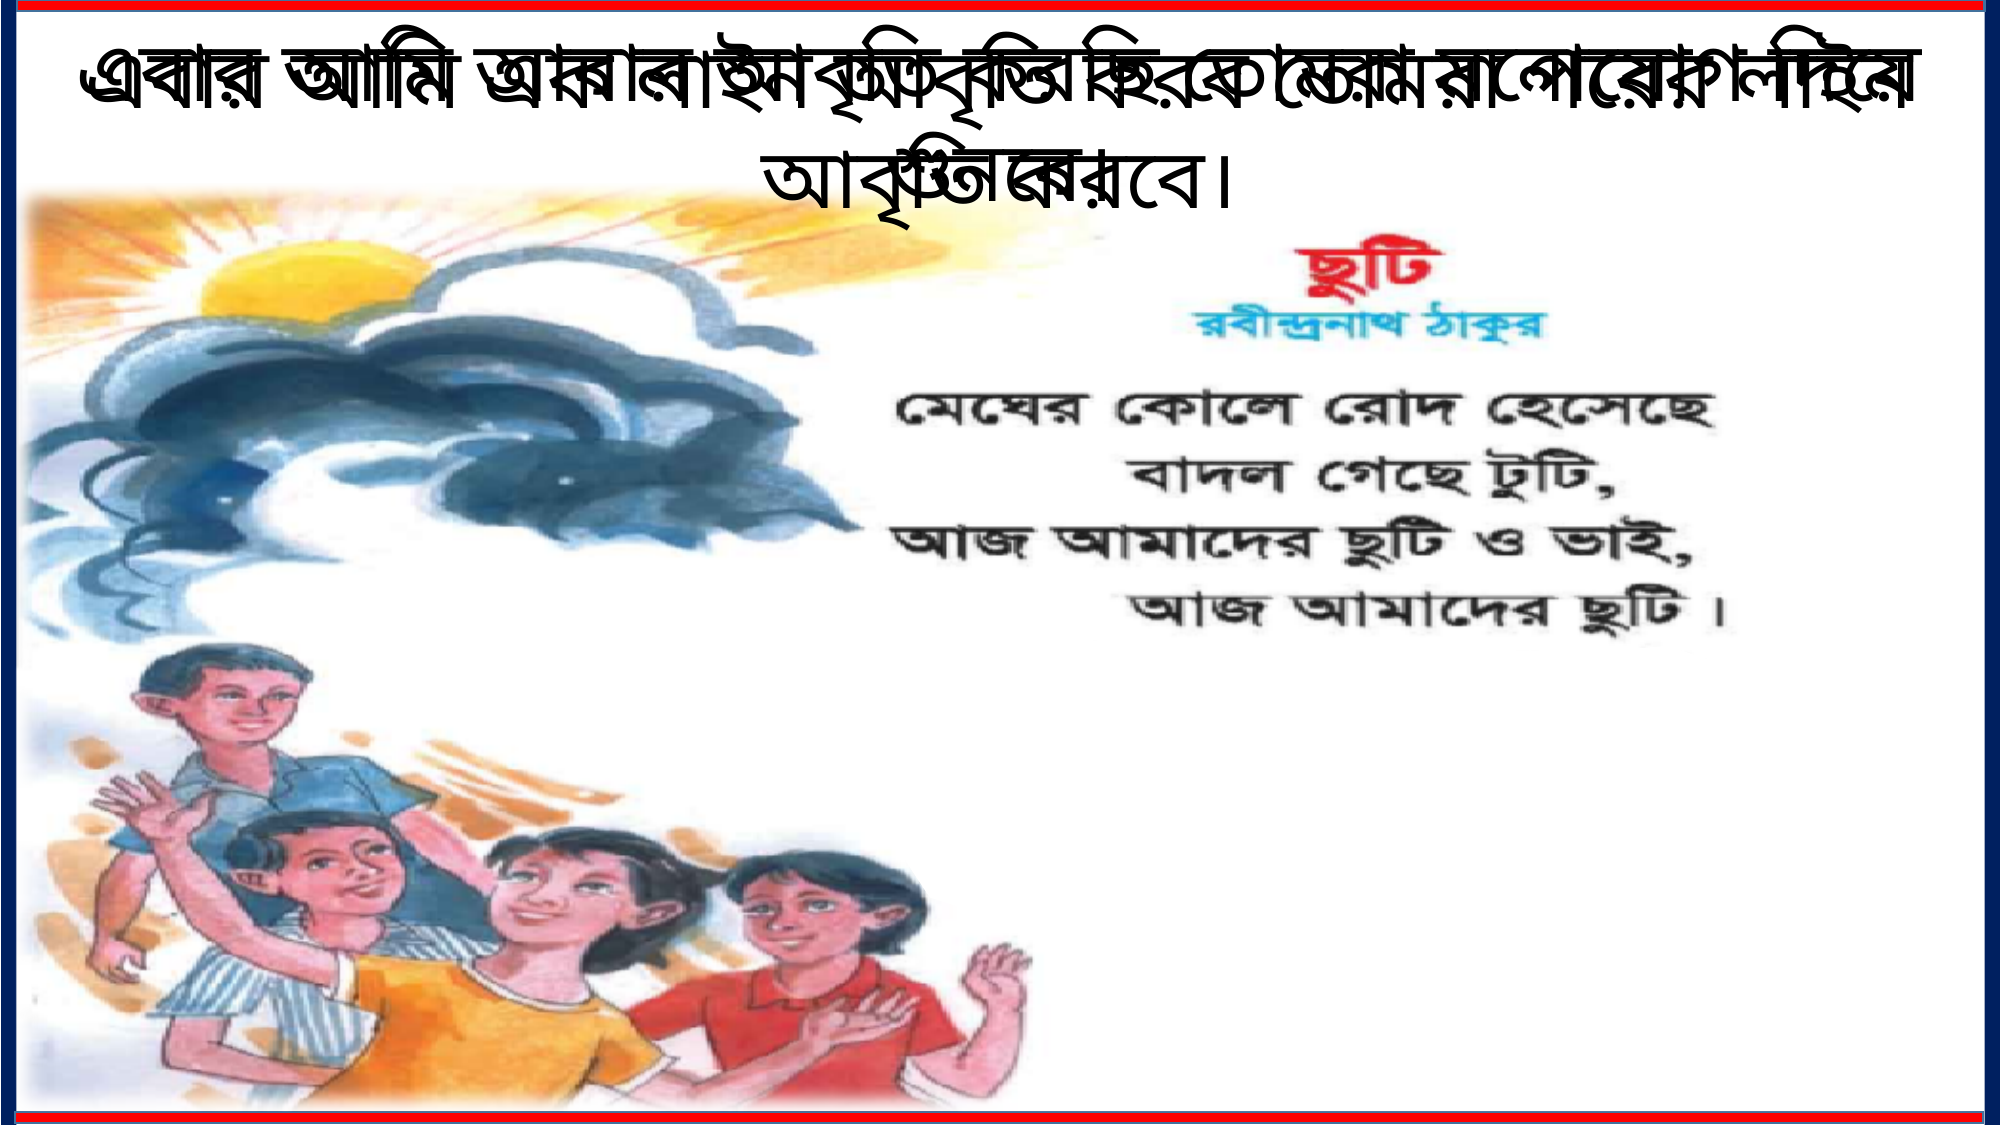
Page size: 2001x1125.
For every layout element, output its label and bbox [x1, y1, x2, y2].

text_box [1, 0, 2000, 1125]
picture [15, 183, 1984, 1112]
